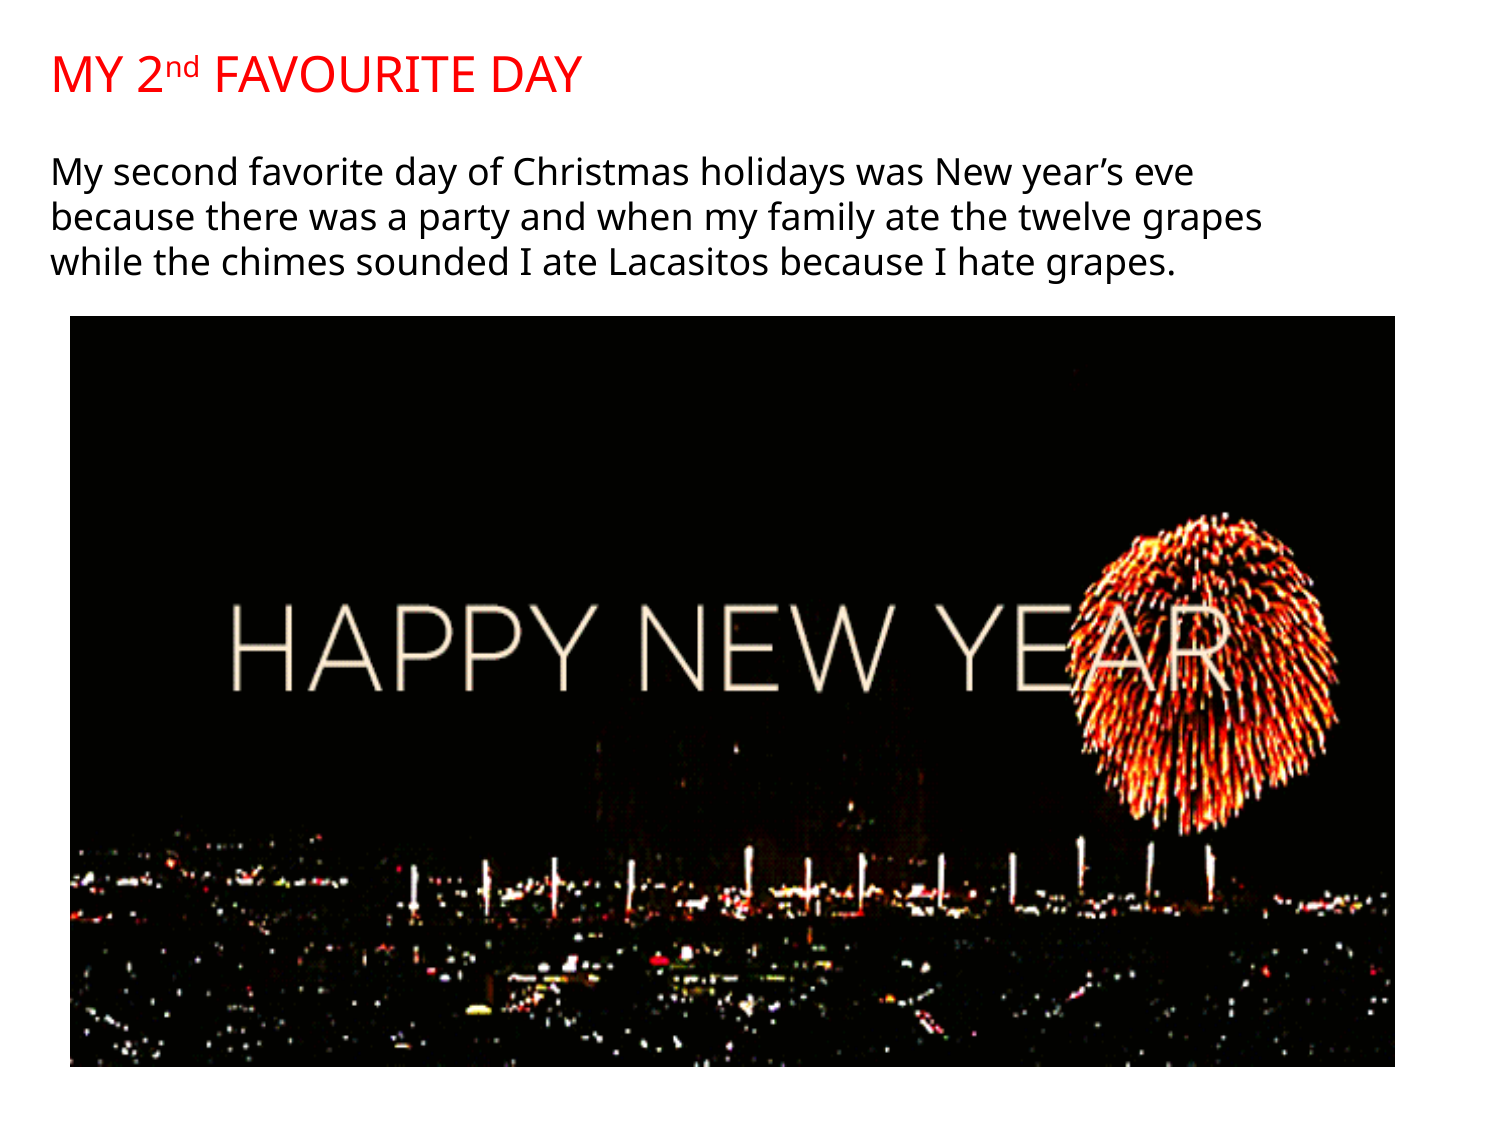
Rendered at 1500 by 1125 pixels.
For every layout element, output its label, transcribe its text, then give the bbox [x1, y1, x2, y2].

picture [70, 316, 1395, 1067]
text_box MY 2nd FAVOURITE DAY My second favorite day of Christmas holidays was New year’s eve because there was a party and when my family ate the twelve grapes while the chimes sounded I ate Lacasitos because I hate grapes. [35, 35, 1348, 290]
